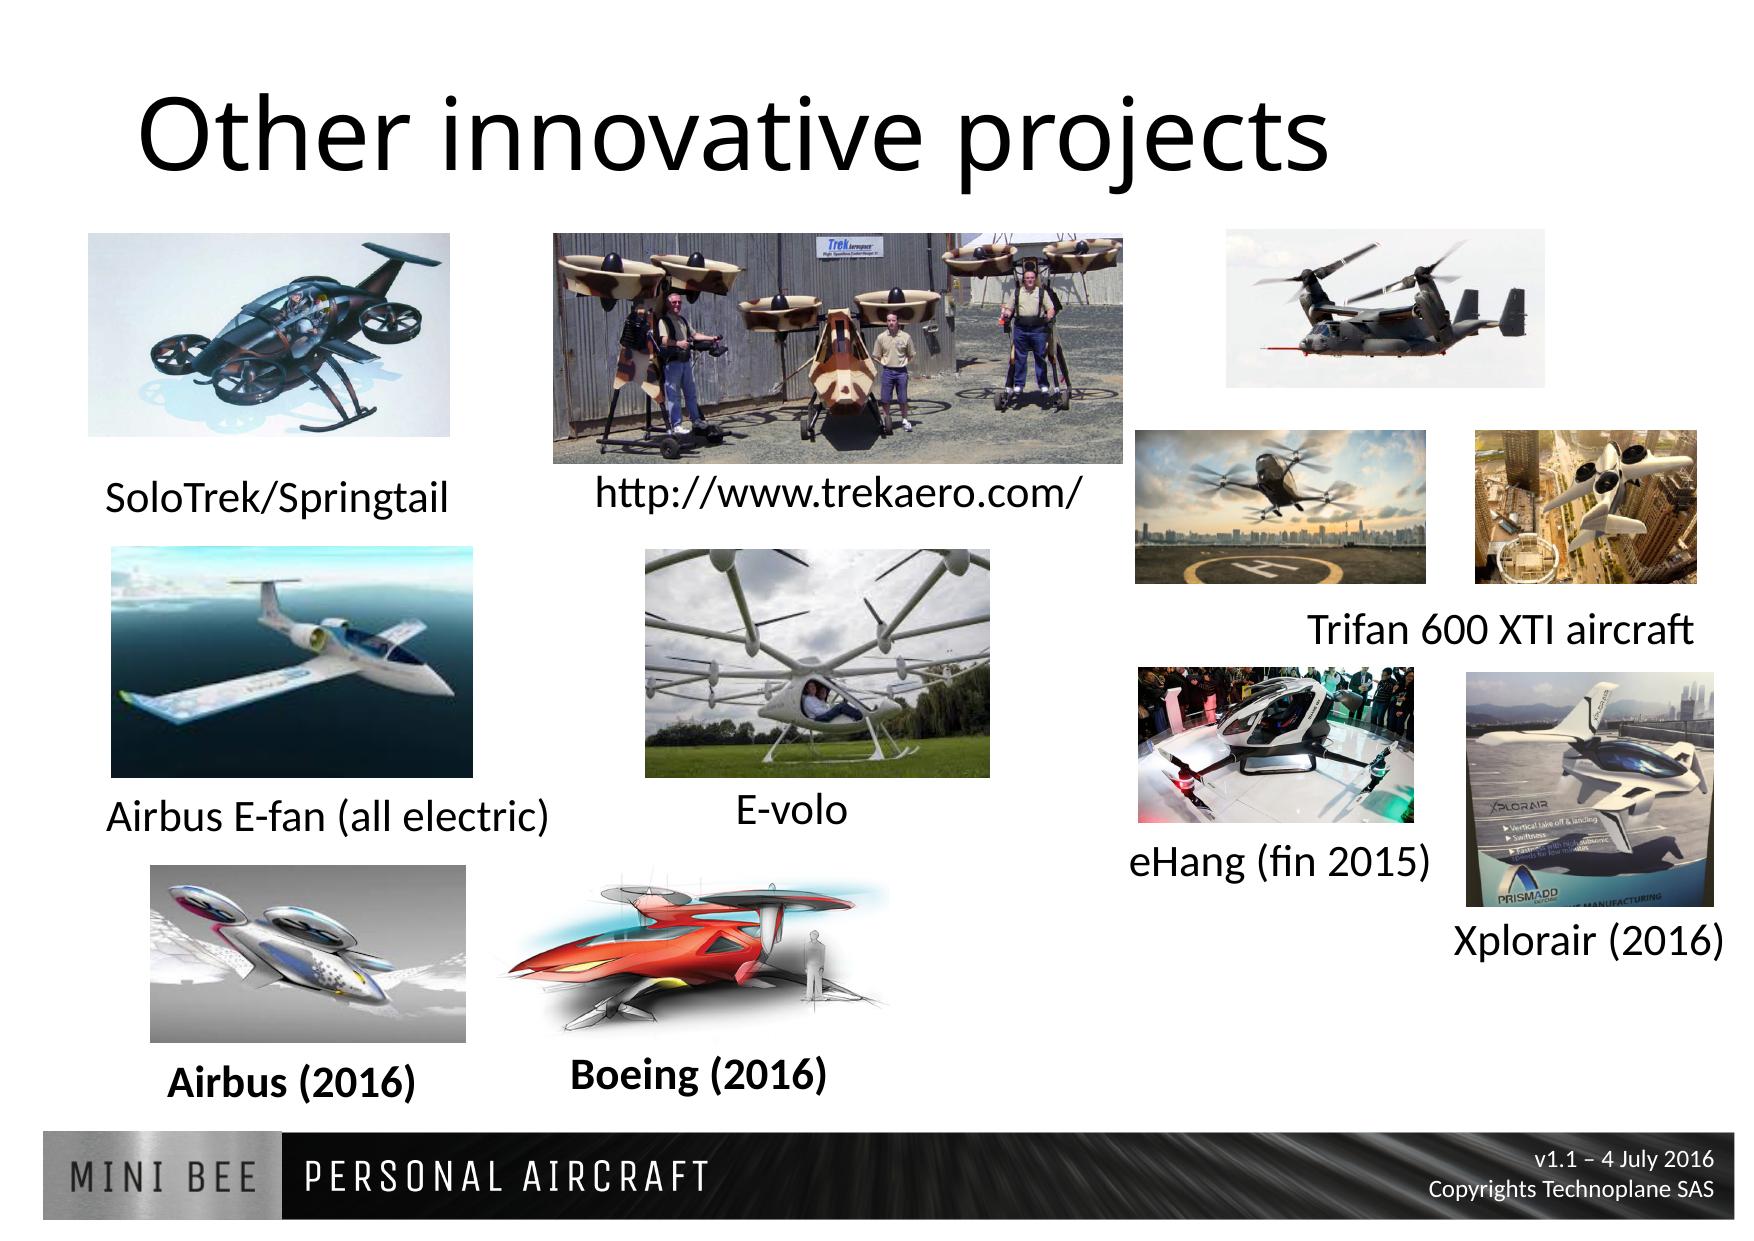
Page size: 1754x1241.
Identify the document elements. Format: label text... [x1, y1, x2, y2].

text_box E-volo [720, 778, 864, 842]
text_box http://www.trekaero.com/ [579, 464, 1099, 524]
picture [43, 1131, 1739, 1220]
picture [150, 865, 466, 1043]
text_box Trifan 600 XTI aircraft [1292, 592, 1711, 661]
text_box eHang (fin 2015) [1113, 824, 1448, 893]
picture [553, 233, 1123, 464]
picture [645, 549, 990, 778]
title Other innovative projects [120, 66, 1634, 210]
text_box Boeing (2016) [555, 1049, 844, 1106]
picture [1226, 229, 1545, 389]
picture [1138, 667, 1414, 823]
picture [486, 865, 890, 1049]
text_box Airbus (2016) [152, 1044, 433, 1114]
picture [111, 546, 473, 778]
picture [1135, 430, 1426, 584]
picture [88, 233, 450, 437]
picture [1475, 430, 1697, 584]
text_box Airbus E-fan (all electric) [91, 778, 566, 848]
text_box SoloTrek/Springtail [90, 460, 465, 530]
picture [1466, 672, 1714, 907]
text_box Xplorair (2016) [1439, 902, 1741, 972]
